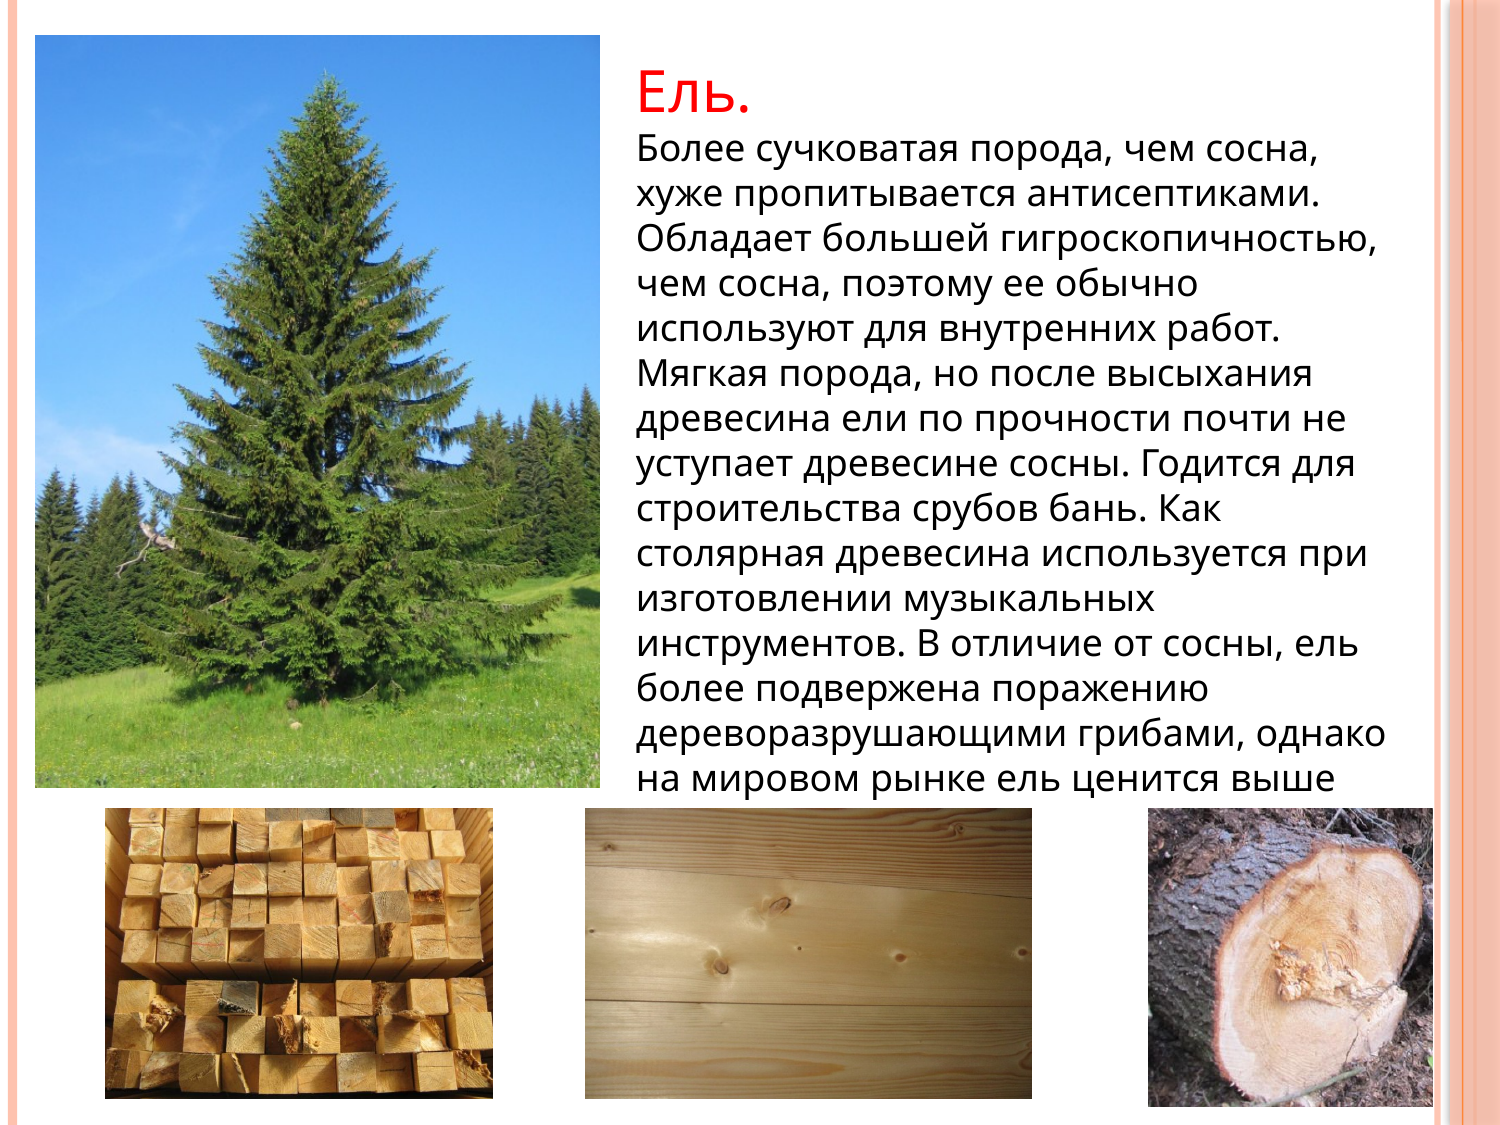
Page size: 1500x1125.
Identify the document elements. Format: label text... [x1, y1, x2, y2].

picture [585, 808, 1032, 1100]
picture [104, 807, 493, 1100]
picture [1147, 807, 1434, 1108]
text_box Ель. Более сучковатая порода, чем сосна, хуже пропитывается антисептиками. Обладает большей гигроскопичностью, чем сосна, поэтому ее обычно используют для внутренних работ. Мягкая порода, но после высыхания древесина ели по прочности почти не уступает древесине сосны. Годится для строительства срубов бань. Как столярная древесина используется при изготовлении музыкальных инструментов. В отличие от сосны, ель более подвержена поражению дереворазрушающими грибами, однако на мировом рынке ель ценится выше сосны. [621, 46, 1418, 852]
picture [34, 34, 601, 788]
